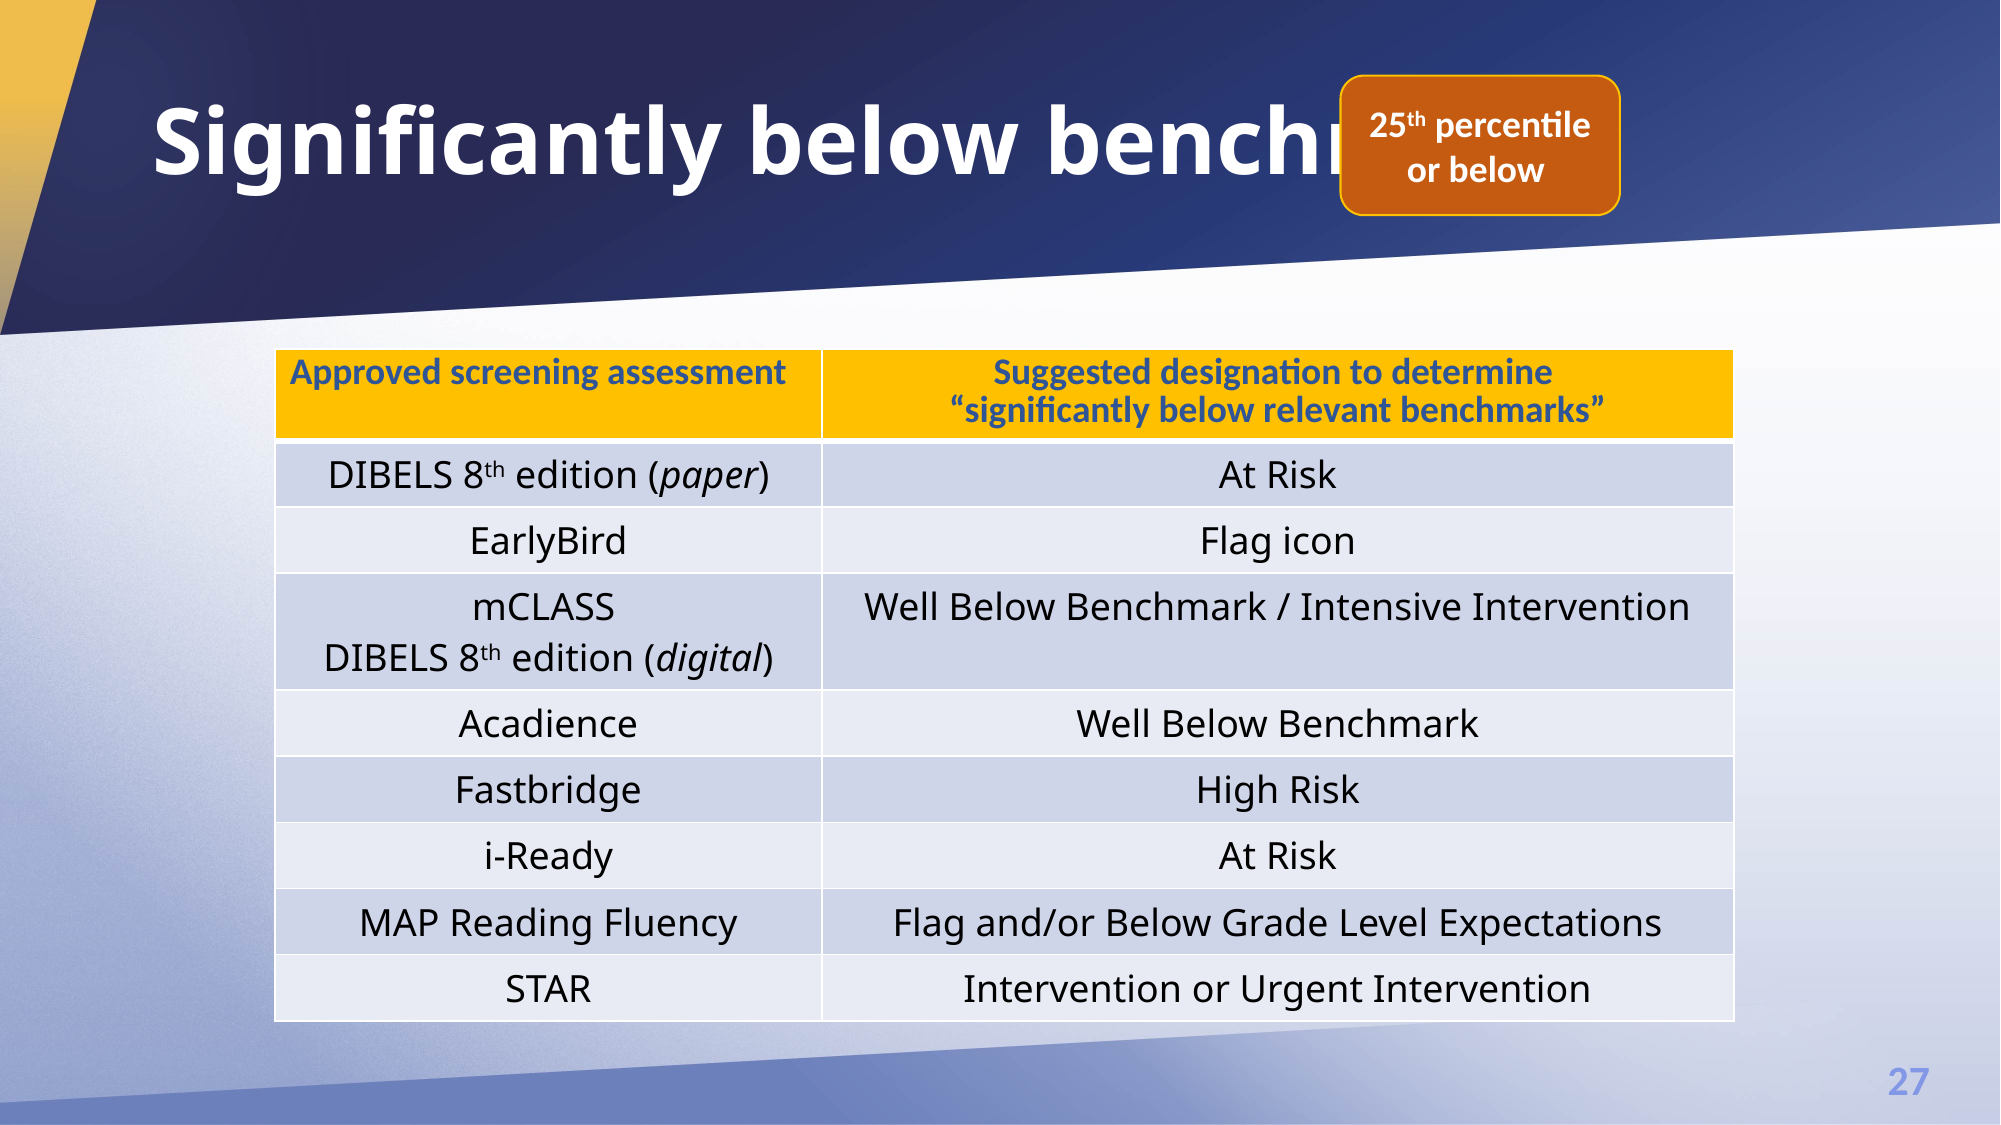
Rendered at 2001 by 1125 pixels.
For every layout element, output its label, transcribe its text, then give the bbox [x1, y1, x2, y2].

table_cell Well Below Benchmark / Intensive Intervention [823, 574, 1733, 689]
table_cell Intervention or Urgent Intervention [823, 955, 1733, 1020]
table_cell At Risk [823, 823, 1733, 888]
table_cell Well Below Benchmark [823, 691, 1733, 755]
text_box 25th percentile or below [1339, 74, 1621, 217]
table_cell Acadience [276, 691, 821, 755]
table_cell i-Ready [276, 823, 821, 888]
table_cell EarlyBird [276, 508, 821, 572]
picture [0, 0, 2000, 1125]
table_cell STAR [276, 955, 821, 1020]
table_cell mCLASS DIBELS 8th edition (digital) [276, 574, 821, 689]
table_cell At Risk [823, 444, 1733, 506]
table_cell Fastbridge [276, 757, 821, 822]
table_header Approved screening assessment [276, 350, 821, 438]
title Significantly below benchmarks [137, 59, 1863, 231]
table_cell Flag and/or Below Grade Level Expectations [823, 889, 1733, 954]
table_cell MAP Reading Fluency [276, 889, 821, 954]
table_cell DIBELS 8th edition (paper) [276, 444, 821, 506]
table_cell Flag icon [823, 508, 1733, 572]
table_cell High Risk [823, 757, 1733, 822]
table_header Suggested designation to determine “significantly below relevant benchmarks” [823, 350, 1733, 438]
